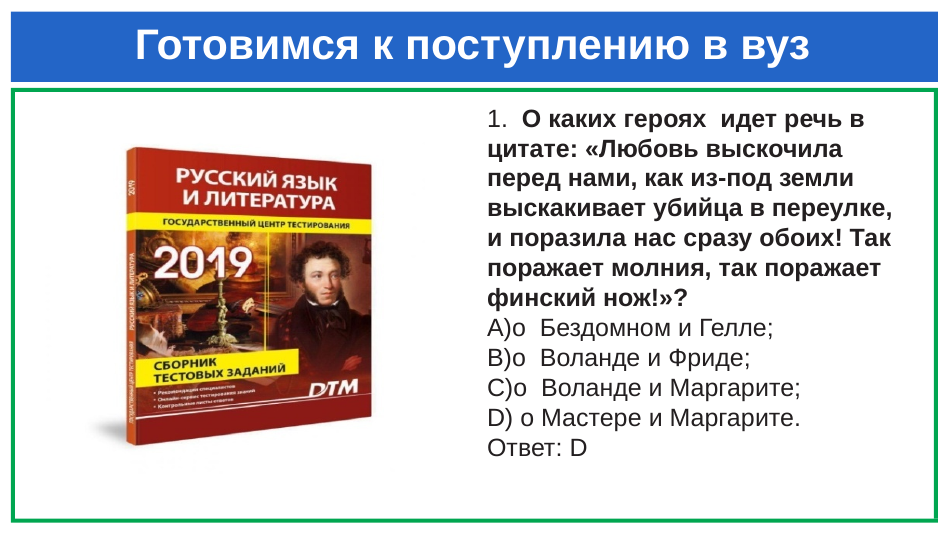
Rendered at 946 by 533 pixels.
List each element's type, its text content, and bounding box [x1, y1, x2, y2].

list 1. О каких героях идет речь в цитате: «Любовь выскочила перед нами, как из-под земли выскакивает убийца в переулке, и поразила нас сразу обоих! Так поражает молния, так поражает финский нож!»? А)о Бездомном и Гелле; В)о Воланде и Фриде; С)о Воланде и Маргарите; D) о Мастере и Маргарите. Ответ: D [487, 102, 899, 527]
title Готовимся к поступлению в вуз [49, 16, 897, 69]
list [39, 122, 425, 474]
